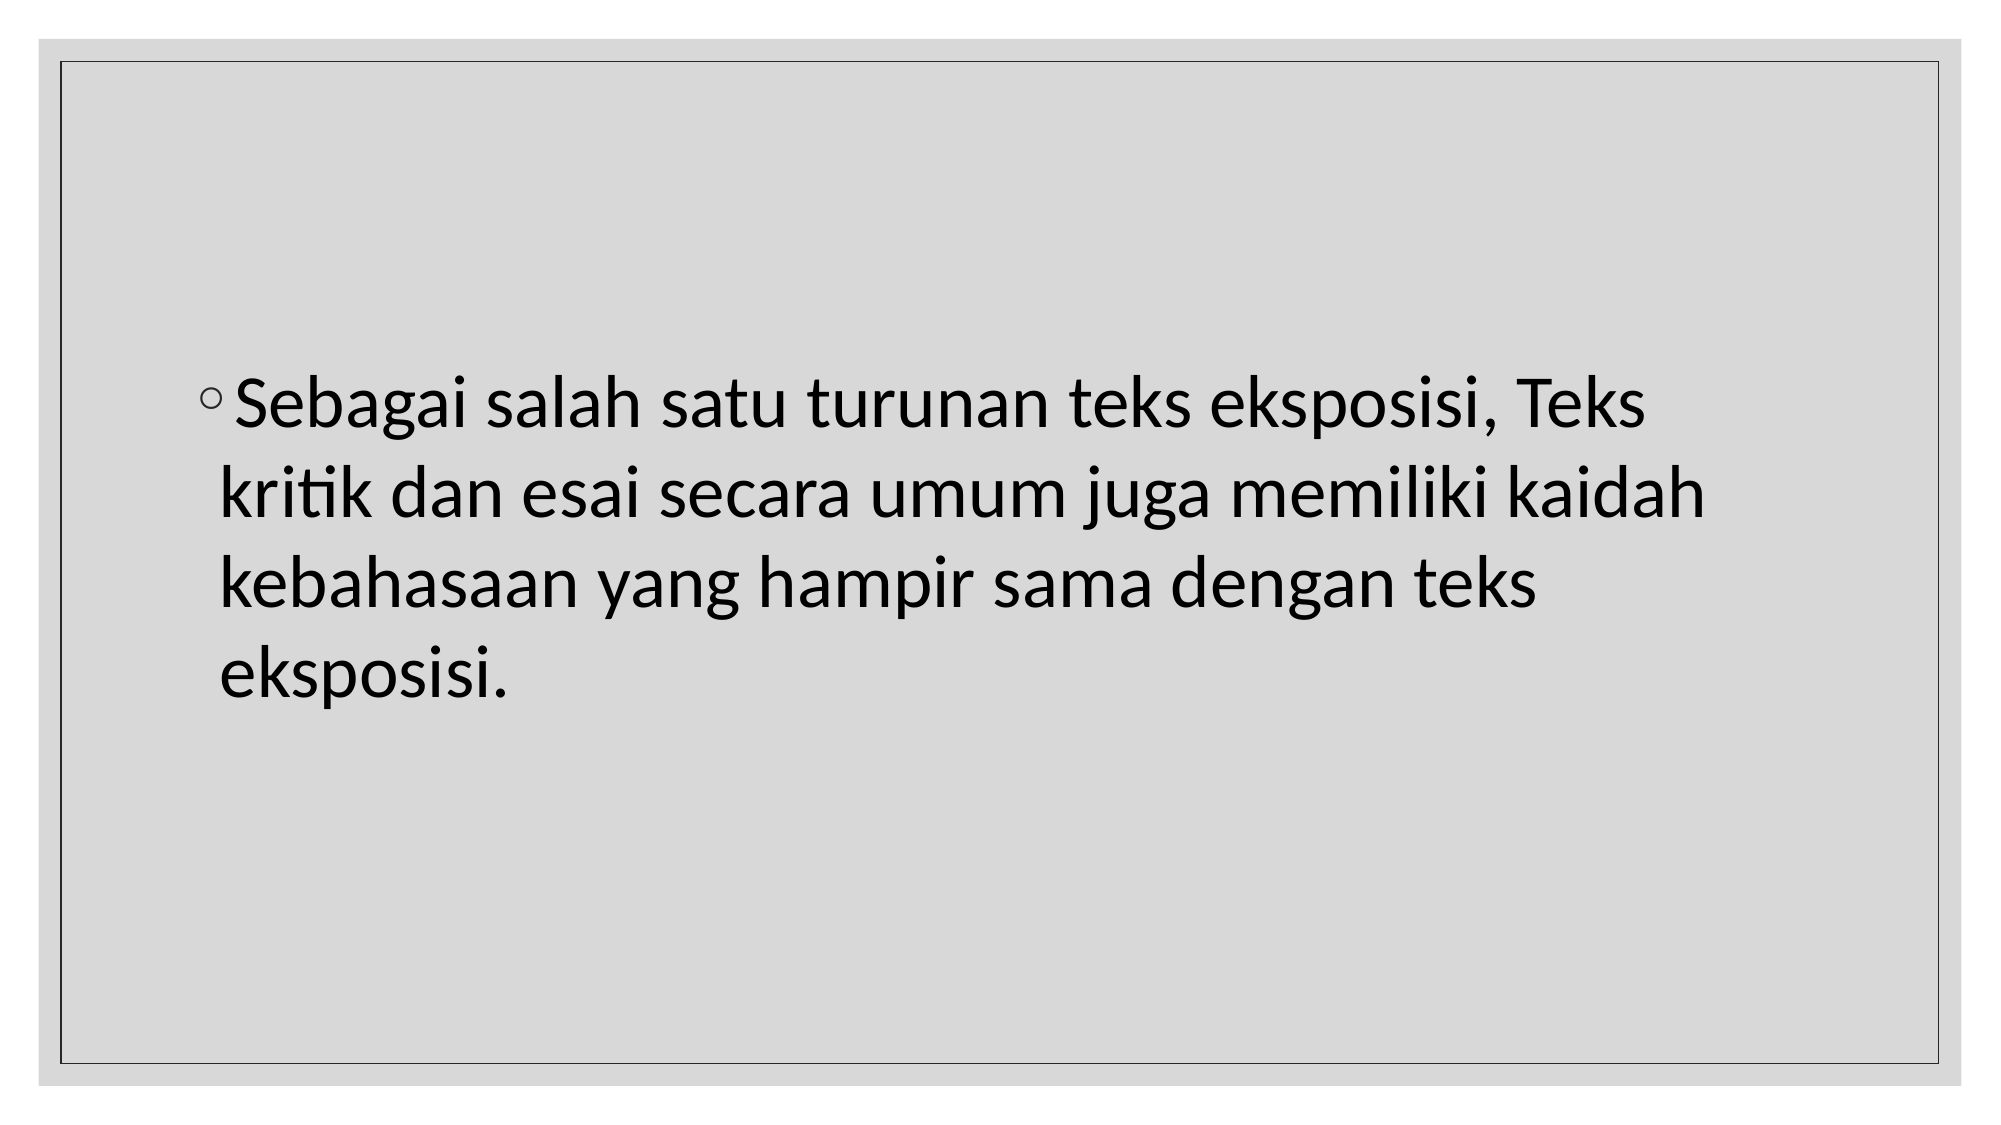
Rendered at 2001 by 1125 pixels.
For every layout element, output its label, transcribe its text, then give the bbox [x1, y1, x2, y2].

list Sebagai salah satu turunan teks eksposisi, Teks kritik dan esai secara umum juga memiliki kaidah kebahasaan yang hampir sama dengan teks eksposisi. [174, 345, 1825, 977]
